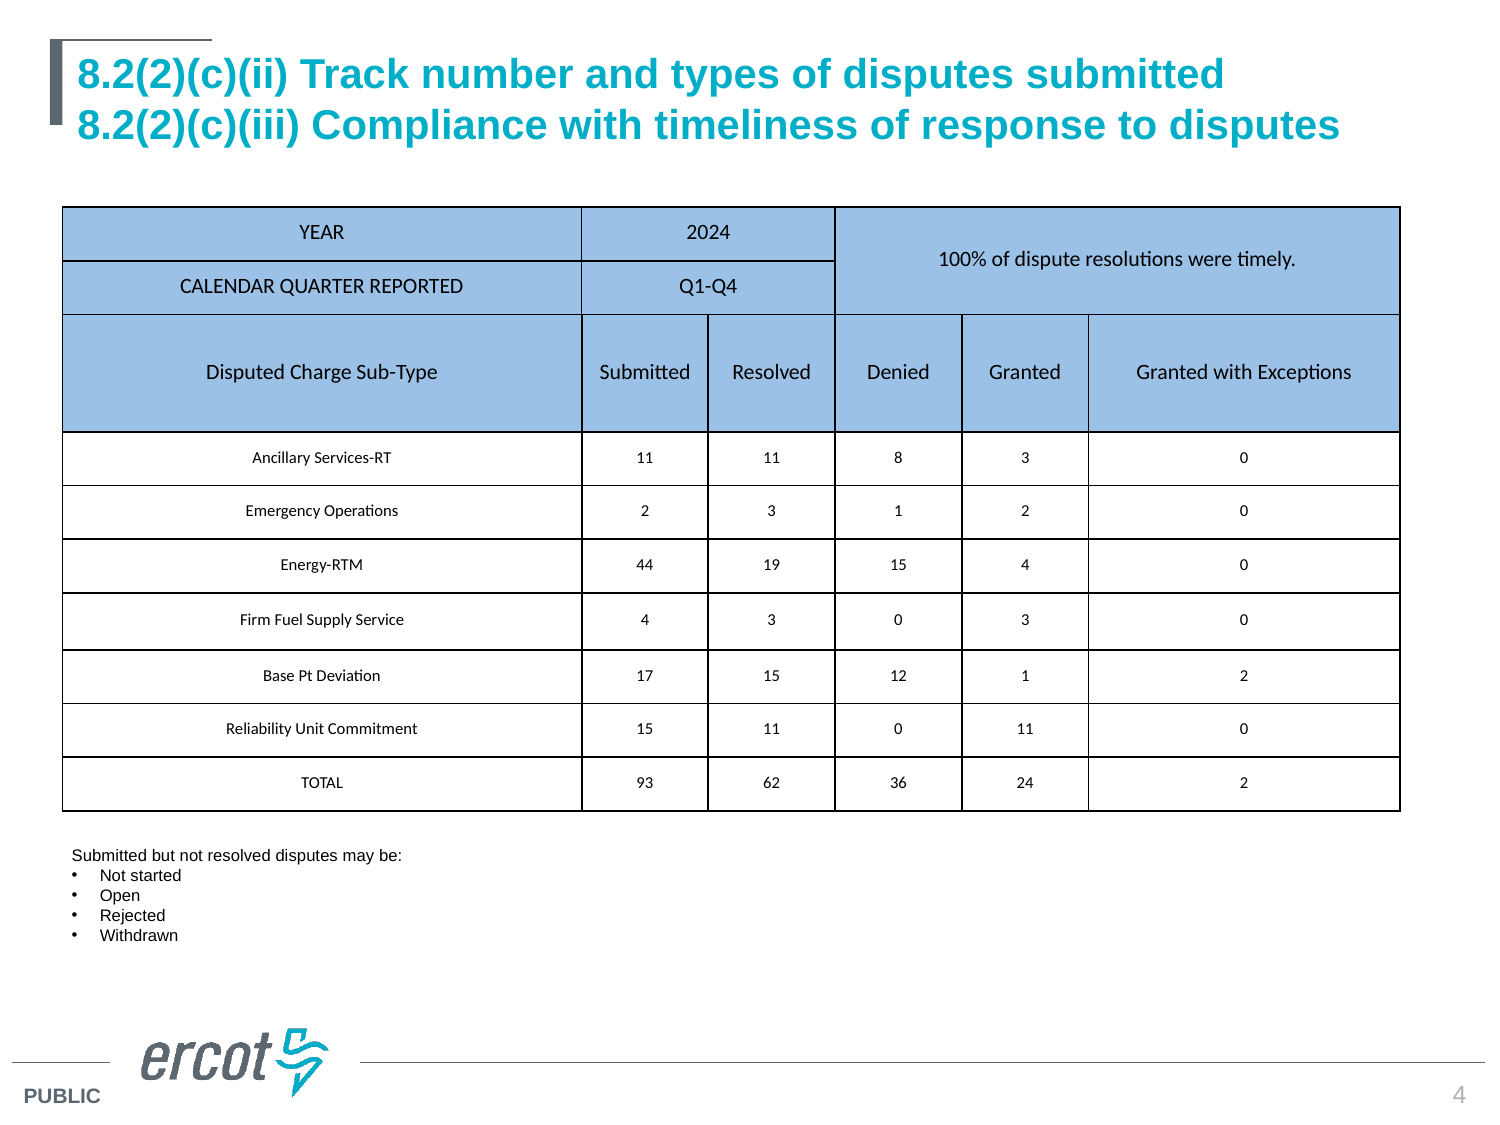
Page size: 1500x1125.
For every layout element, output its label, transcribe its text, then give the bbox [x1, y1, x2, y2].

table_cell 3 [963, 433, 1088, 485]
table_cell Denied [836, 315, 961, 431]
table_cell Resolved [709, 315, 834, 431]
table_cell 2 [583, 486, 707, 538]
table_cell Submitted [583, 315, 707, 431]
slide_number 4 [1437, 1076, 1475, 1112]
table_cell 0 [1089, 540, 1399, 592]
table_cell Ancillary Services-RT [63, 433, 581, 485]
table_header YEAR [63, 208, 581, 260]
table_cell Disputed Charge Sub-Type [63, 315, 581, 431]
picture [137, 1024, 332, 1100]
table_cell 4 [963, 540, 1088, 592]
table_cell 2 [1089, 758, 1399, 810]
table_header 100% of dispute resolutions were timely. [836, 208, 1399, 314]
table_header 2024 [582, 208, 834, 260]
table_cell 11 [709, 433, 834, 485]
title 8.2(2)(c)(ii) Track number and types of disputes submitted 8.2(2)(c)(iii) Compliance with timeliness of response to disputes [62, 39, 1450, 228]
table_cell 3 [709, 486, 834, 538]
table_cell 0 [836, 594, 961, 649]
table_cell 0 [1089, 433, 1399, 485]
table_cell 93 [583, 758, 707, 810]
table_cell 12 [836, 651, 961, 703]
table_cell 3 [709, 594, 834, 649]
table_cell 15 [583, 704, 707, 756]
table_cell Granted with Exceptions [1089, 315, 1399, 431]
table_cell 11 [709, 704, 834, 756]
table_cell Q1-Q4 [582, 262, 834, 314]
table_cell 24 [963, 758, 1088, 810]
table_cell 0 [836, 704, 961, 756]
table_cell Firm Fuel Supply Service [63, 594, 581, 649]
table_cell TOTAL [63, 758, 581, 810]
table_cell 1 [836, 486, 961, 538]
table_cell 11 [963, 704, 1088, 756]
table_cell Granted [963, 315, 1088, 431]
table_cell 36 [836, 758, 961, 810]
table_cell 2 [963, 486, 1088, 538]
table_cell 4 [583, 594, 707, 649]
table_cell 15 [709, 651, 834, 703]
table_cell Reliability Unit Commitment [63, 704, 581, 756]
table_cell 19 [709, 540, 834, 592]
table_cell 2 [1089, 651, 1399, 703]
table_cell Base Pt Deviation [63, 651, 581, 703]
table_cell 1 [963, 651, 1088, 703]
table_cell 11 [583, 433, 707, 485]
table_cell 0 [1089, 594, 1399, 649]
table_cell 0 [1089, 704, 1399, 756]
table_cell 44 [583, 540, 707, 592]
table_cell 15 [836, 540, 961, 592]
text_box Submitted but not resolved disputes may be: Not started Open Rejected Withdrawn [56, 837, 857, 952]
table_cell 0 [1089, 486, 1399, 538]
table_cell 17 [583, 651, 707, 703]
table_cell 3 [963, 594, 1088, 649]
table_cell Emergency Operations [63, 486, 581, 538]
table_cell Energy-RTM [63, 540, 581, 592]
table_cell 8 [836, 433, 961, 485]
table_cell 62 [709, 758, 834, 810]
table_cell CALENDAR QUARTER REPORTED [63, 262, 581, 314]
